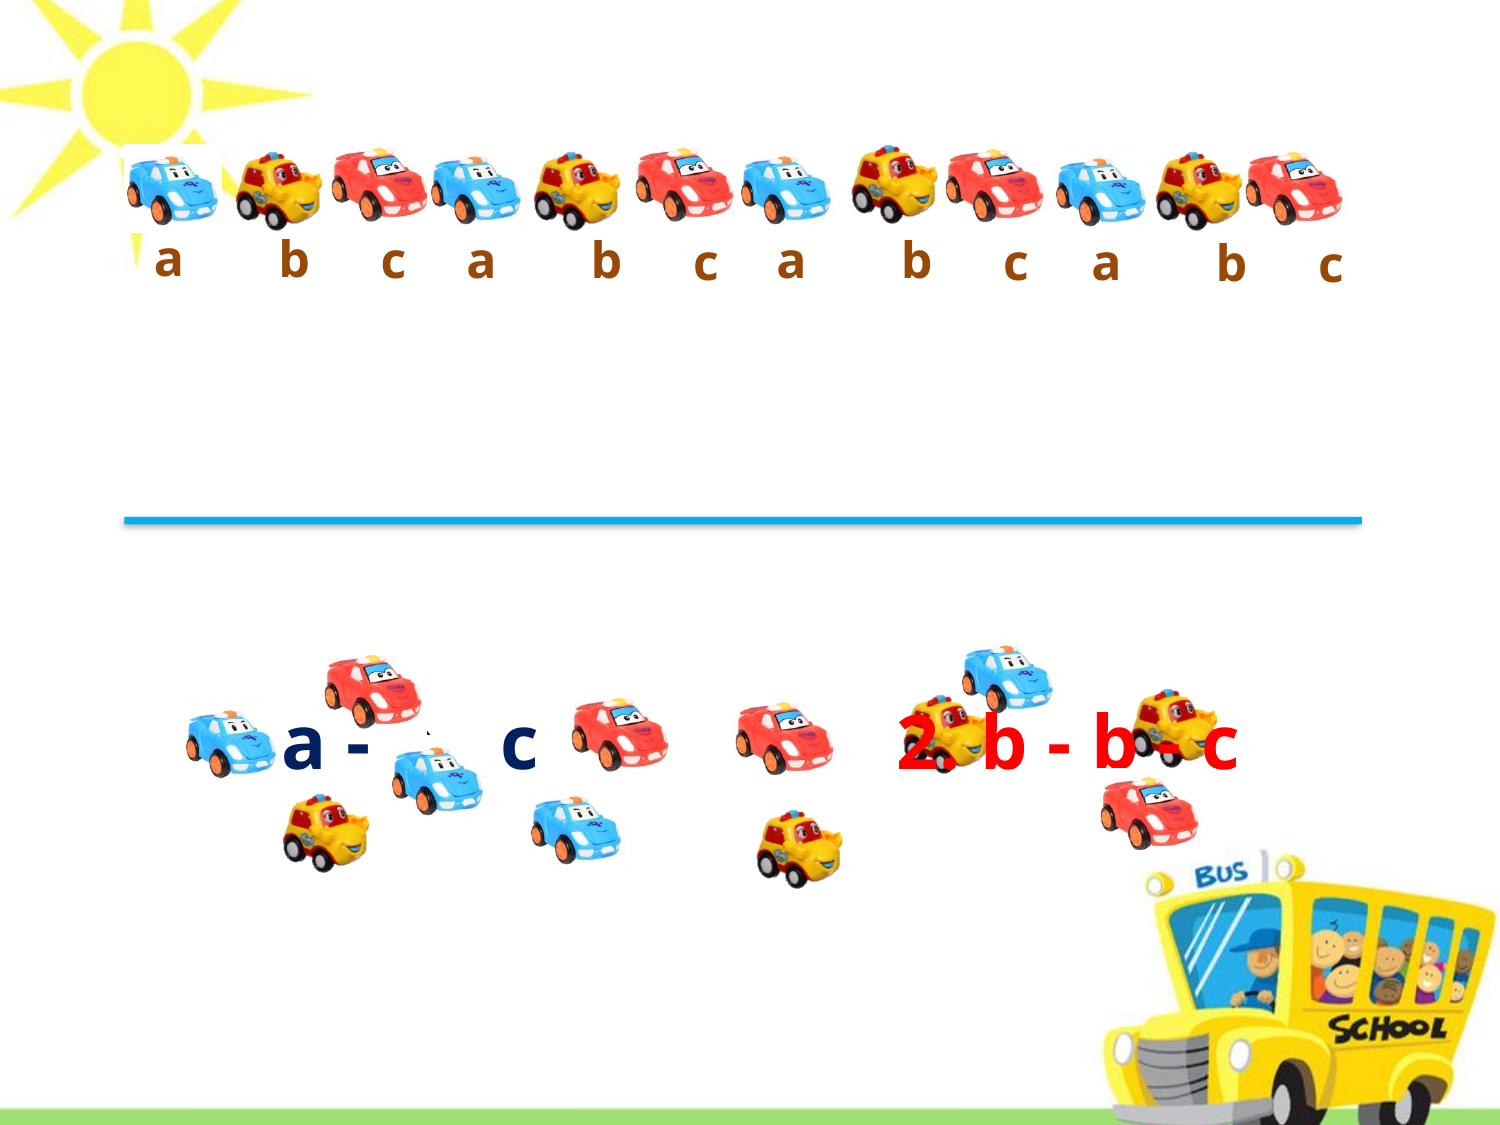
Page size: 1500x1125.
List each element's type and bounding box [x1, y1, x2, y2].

text_box [124, 137, 1363, 301]
picture [0, 0, 1500, 1125]
